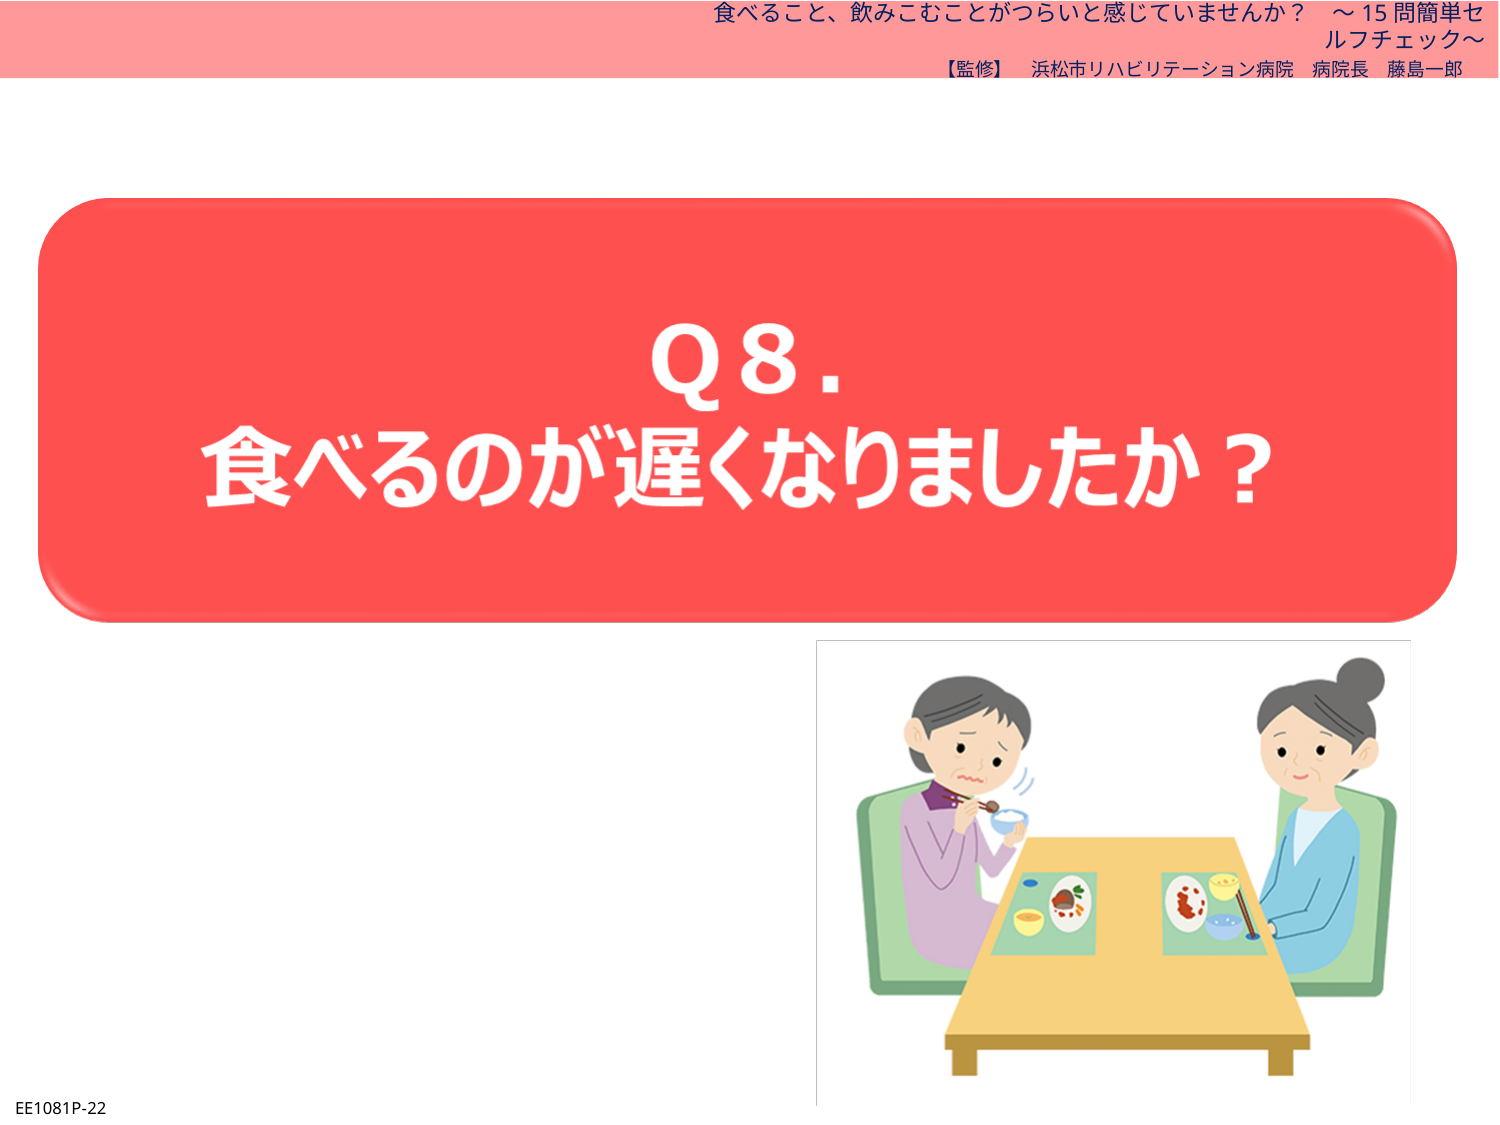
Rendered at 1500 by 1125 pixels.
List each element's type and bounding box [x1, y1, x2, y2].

picture [36, 196, 1459, 1106]
